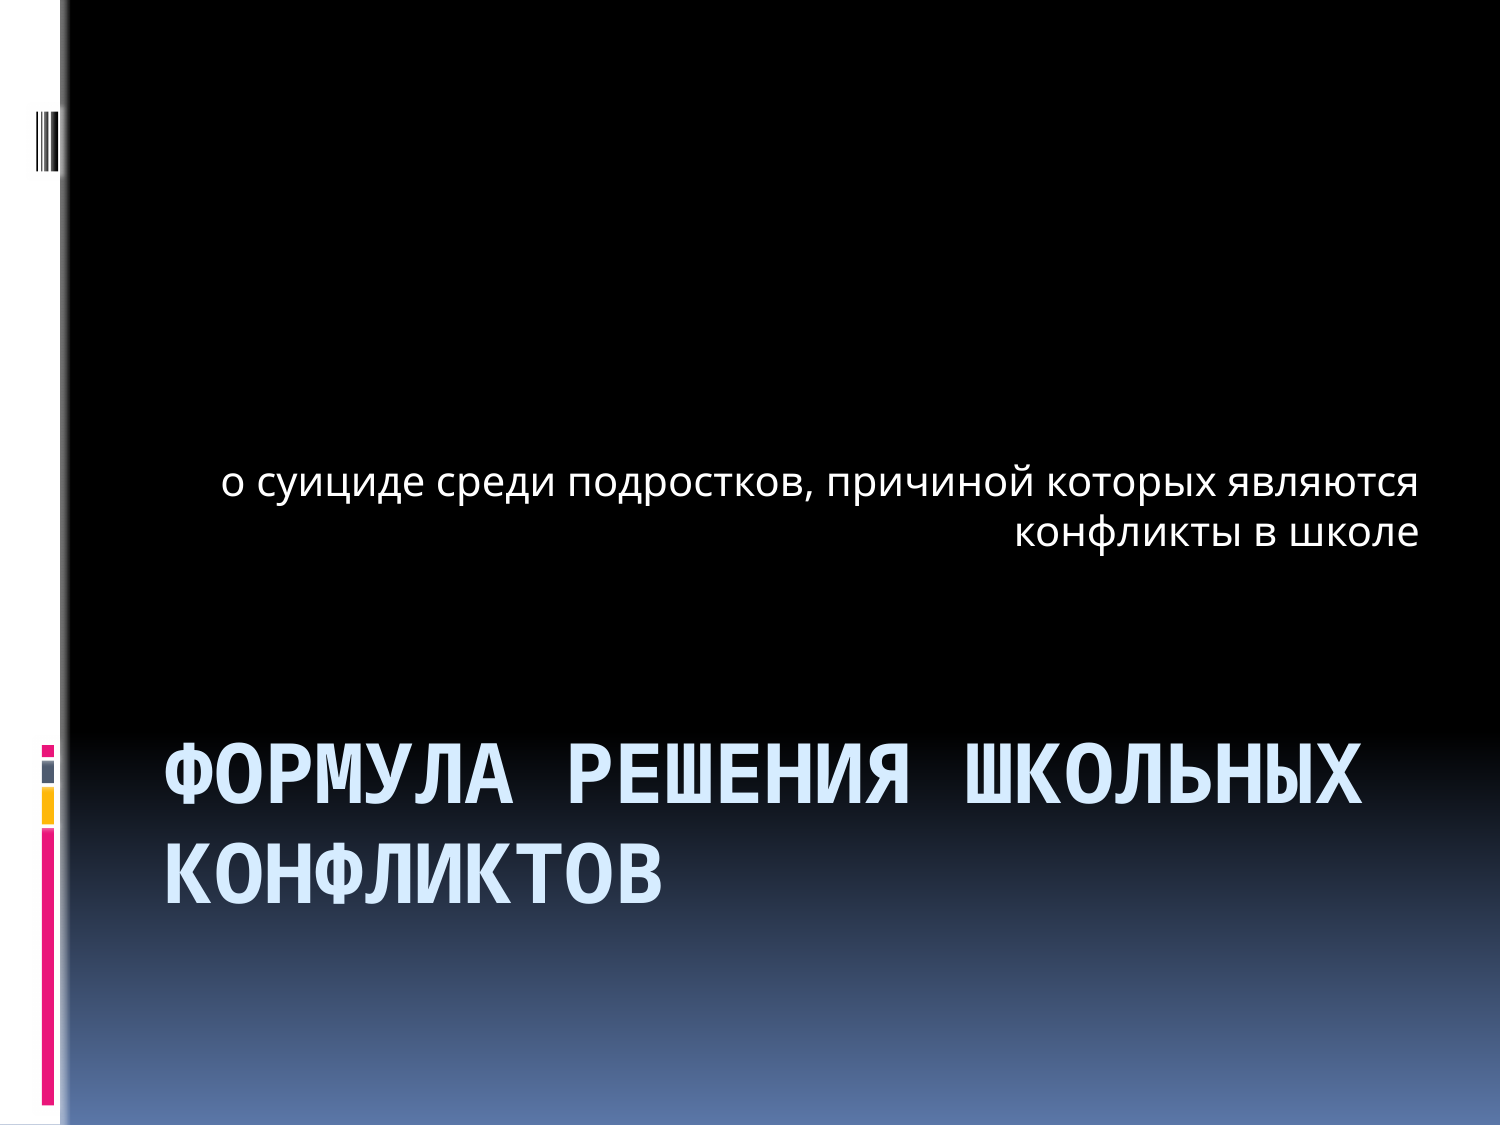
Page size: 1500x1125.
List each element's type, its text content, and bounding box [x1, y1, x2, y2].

subtitle о суициде среди подростков, причиной которых являются конфликты в школе [159, 314, 1435, 562]
title Формула решения школьных конфликтов [150, 712, 1425, 1037]
